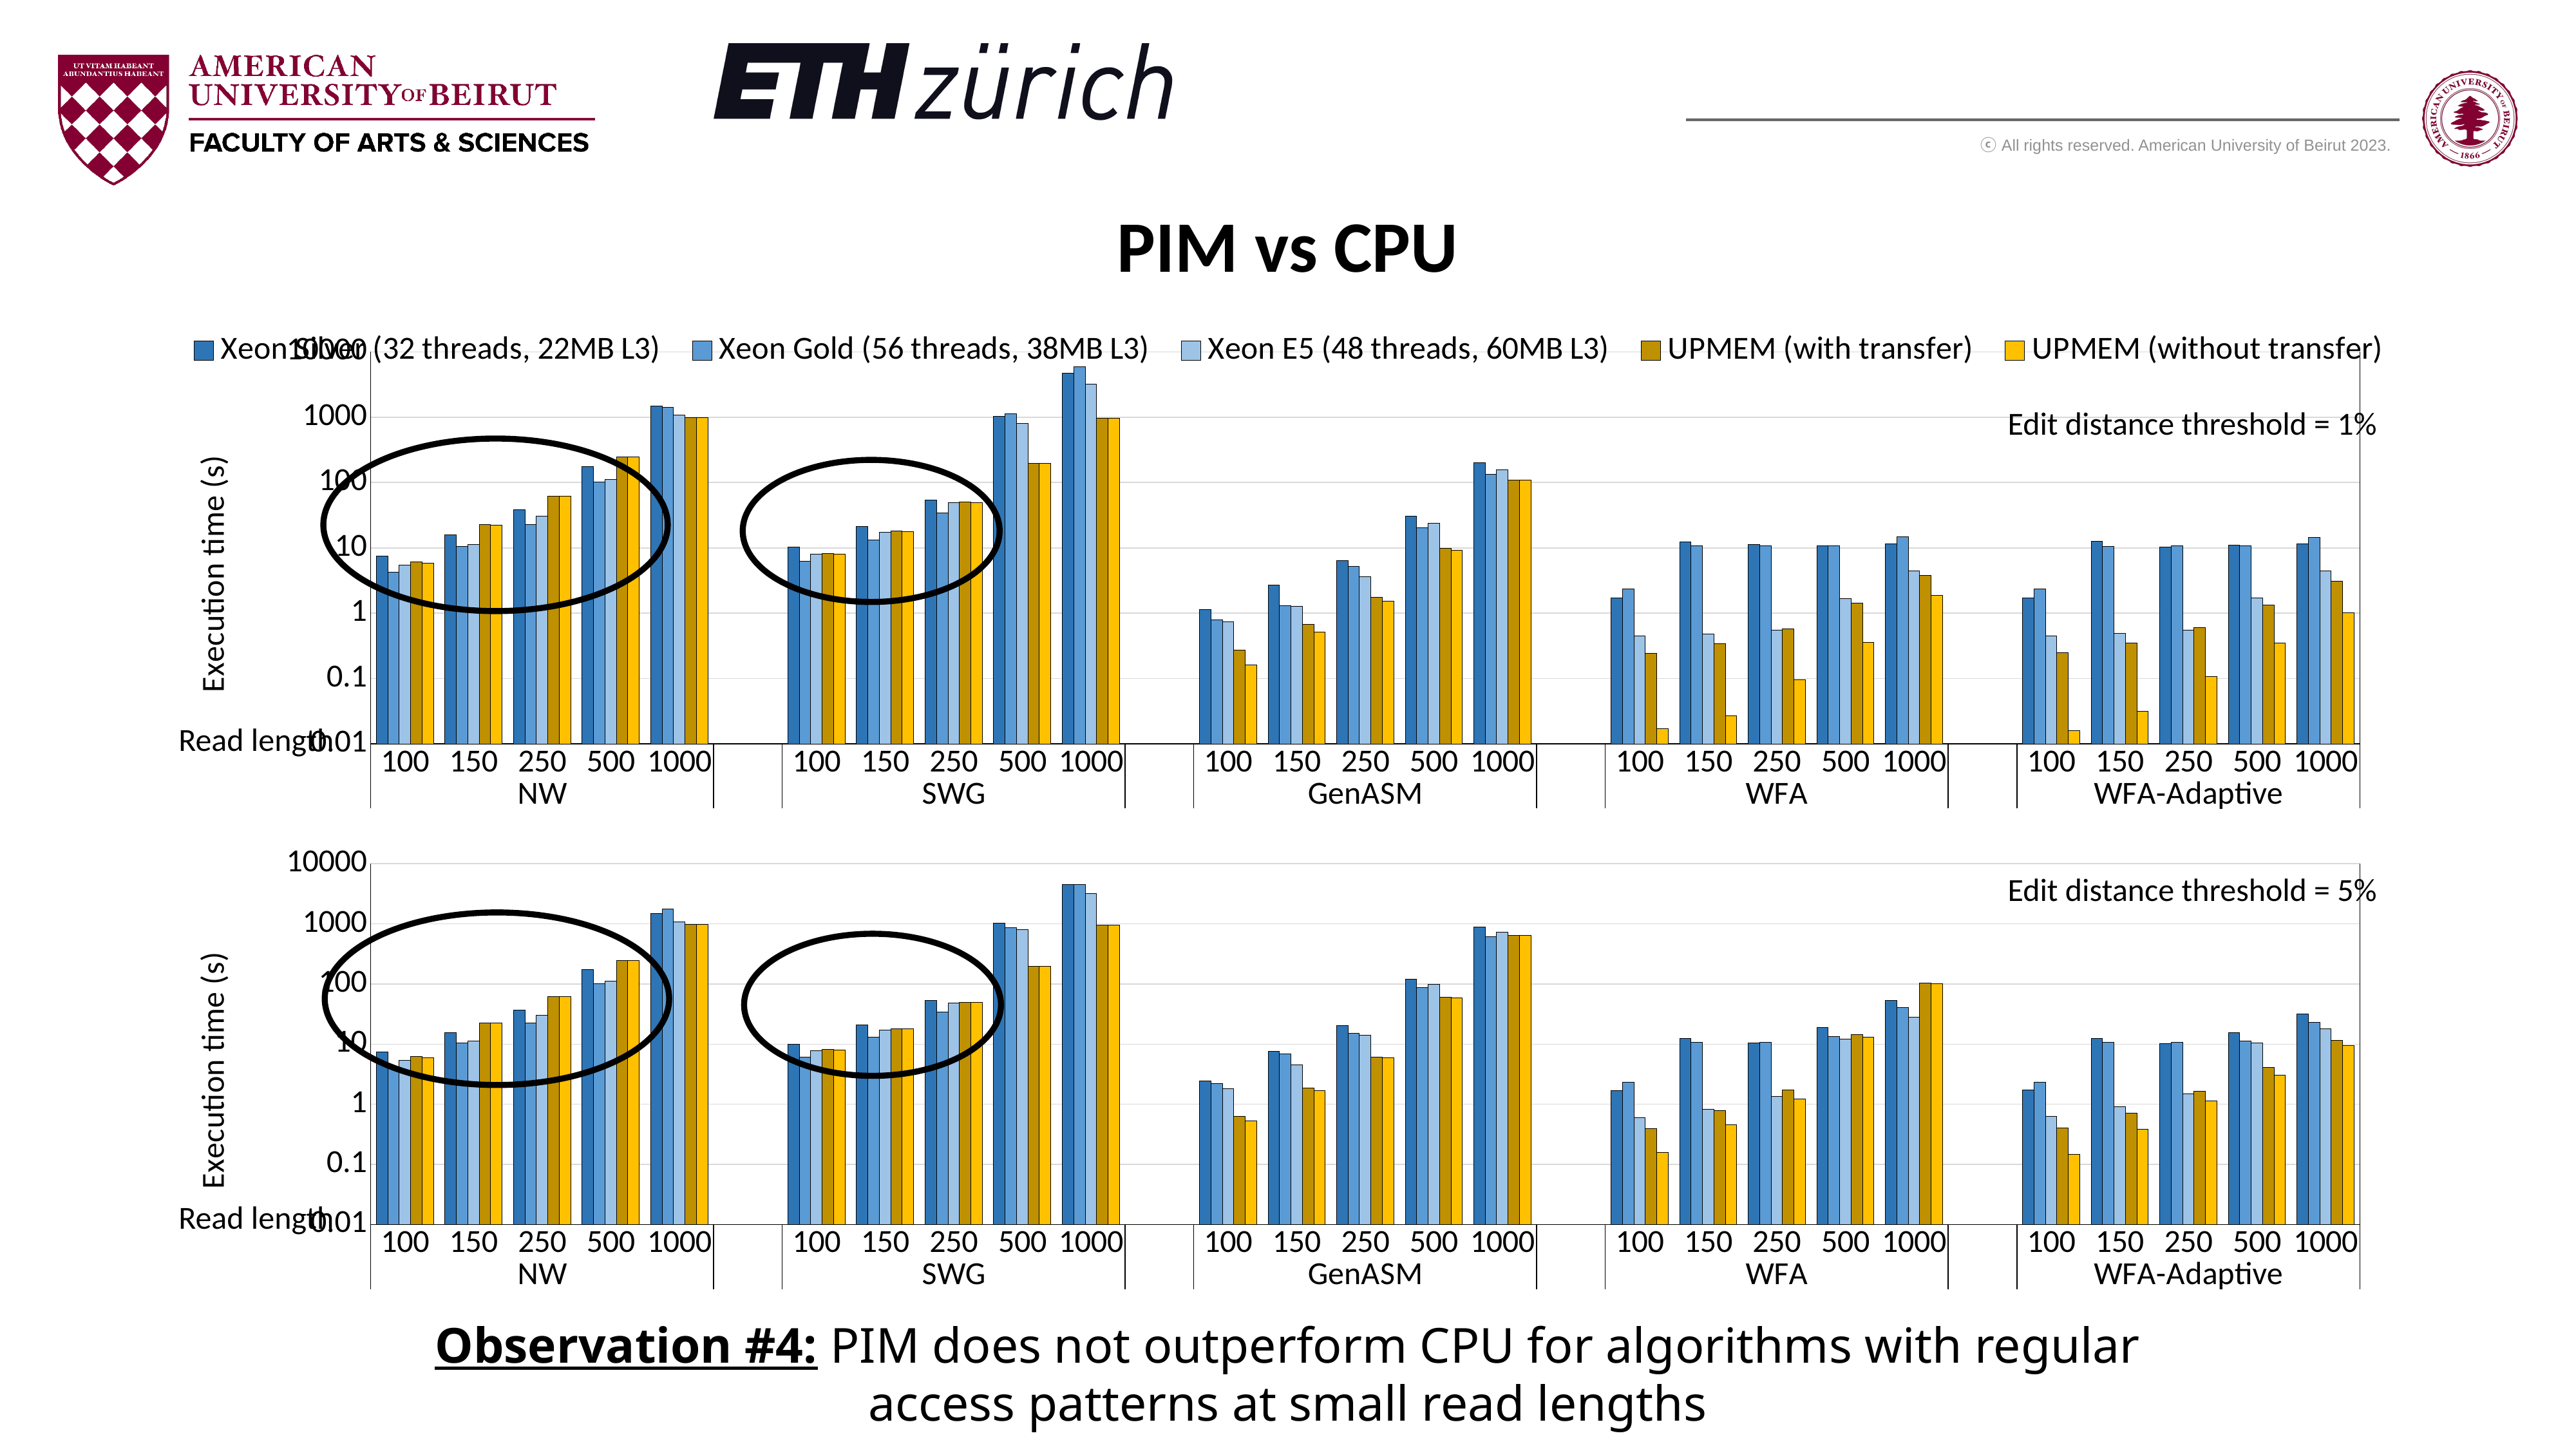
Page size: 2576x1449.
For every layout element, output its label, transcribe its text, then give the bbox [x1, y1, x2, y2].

picture [58, 55, 595, 185]
list PIM vs CPU [22, 200, 2554, 297]
chart [173, 838, 2405, 1302]
text_box Observation #4: PIM does not outperform CPU for algorithms with regular access patterns at small read lengths [379, 1309, 2197, 1435]
text_box Read length [169, 1192, 173, 1241]
chart [173, 272, 2405, 824]
picture [712, 43, 1174, 121]
text_box Read length [169, 714, 173, 762]
